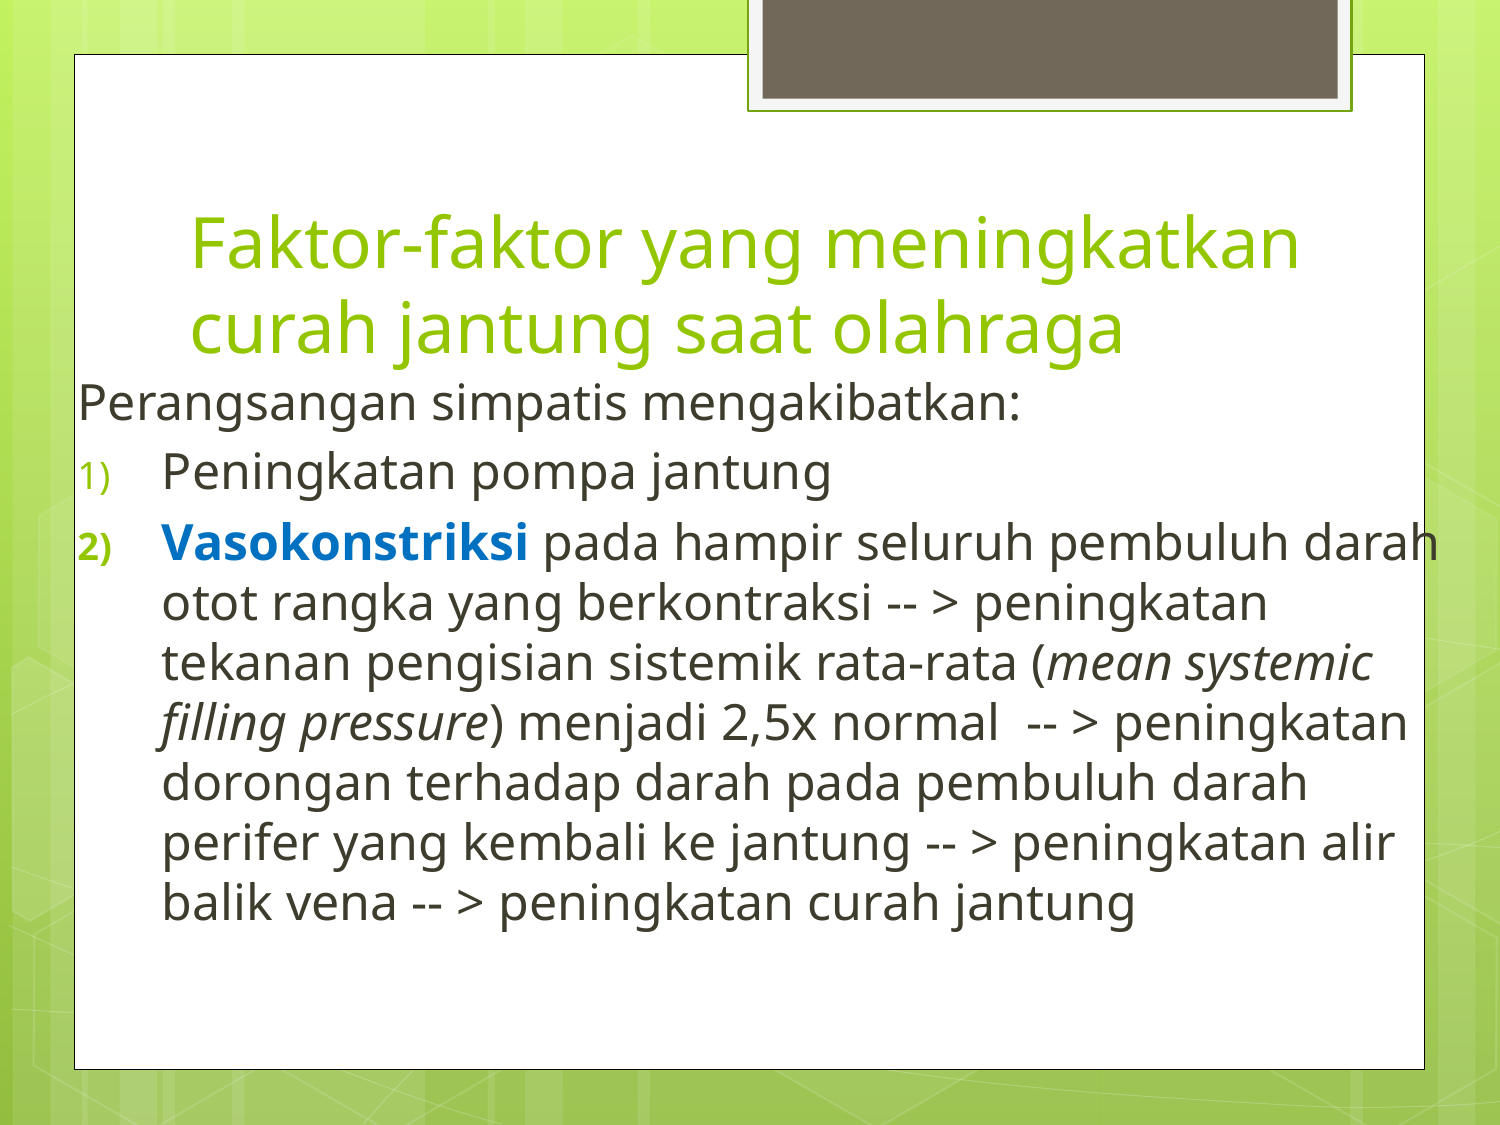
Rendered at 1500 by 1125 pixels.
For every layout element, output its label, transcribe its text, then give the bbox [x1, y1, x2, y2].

list Perangsangan simpatis mengakibatkan: Peningkatan pompa jantung Vasokonstriksi pada hampir seluruh pembuluh darah otot rangka yang berkontraksi -- > peningkatan tekanan pengisian sistemik rata-rata (mean systemic filling pressure) menjadi 2,5x normal -- > peningkatan dorongan terhadap darah pada pembuluh darah perifer yang kembali ke jantung -- > peningkatan alir balik vena -- > peningkatan curah jantung [62, 362, 1463, 1075]
title Faktor-faktor yang meningkatkan curah jantung saat olahraga [174, 187, 1328, 362]
